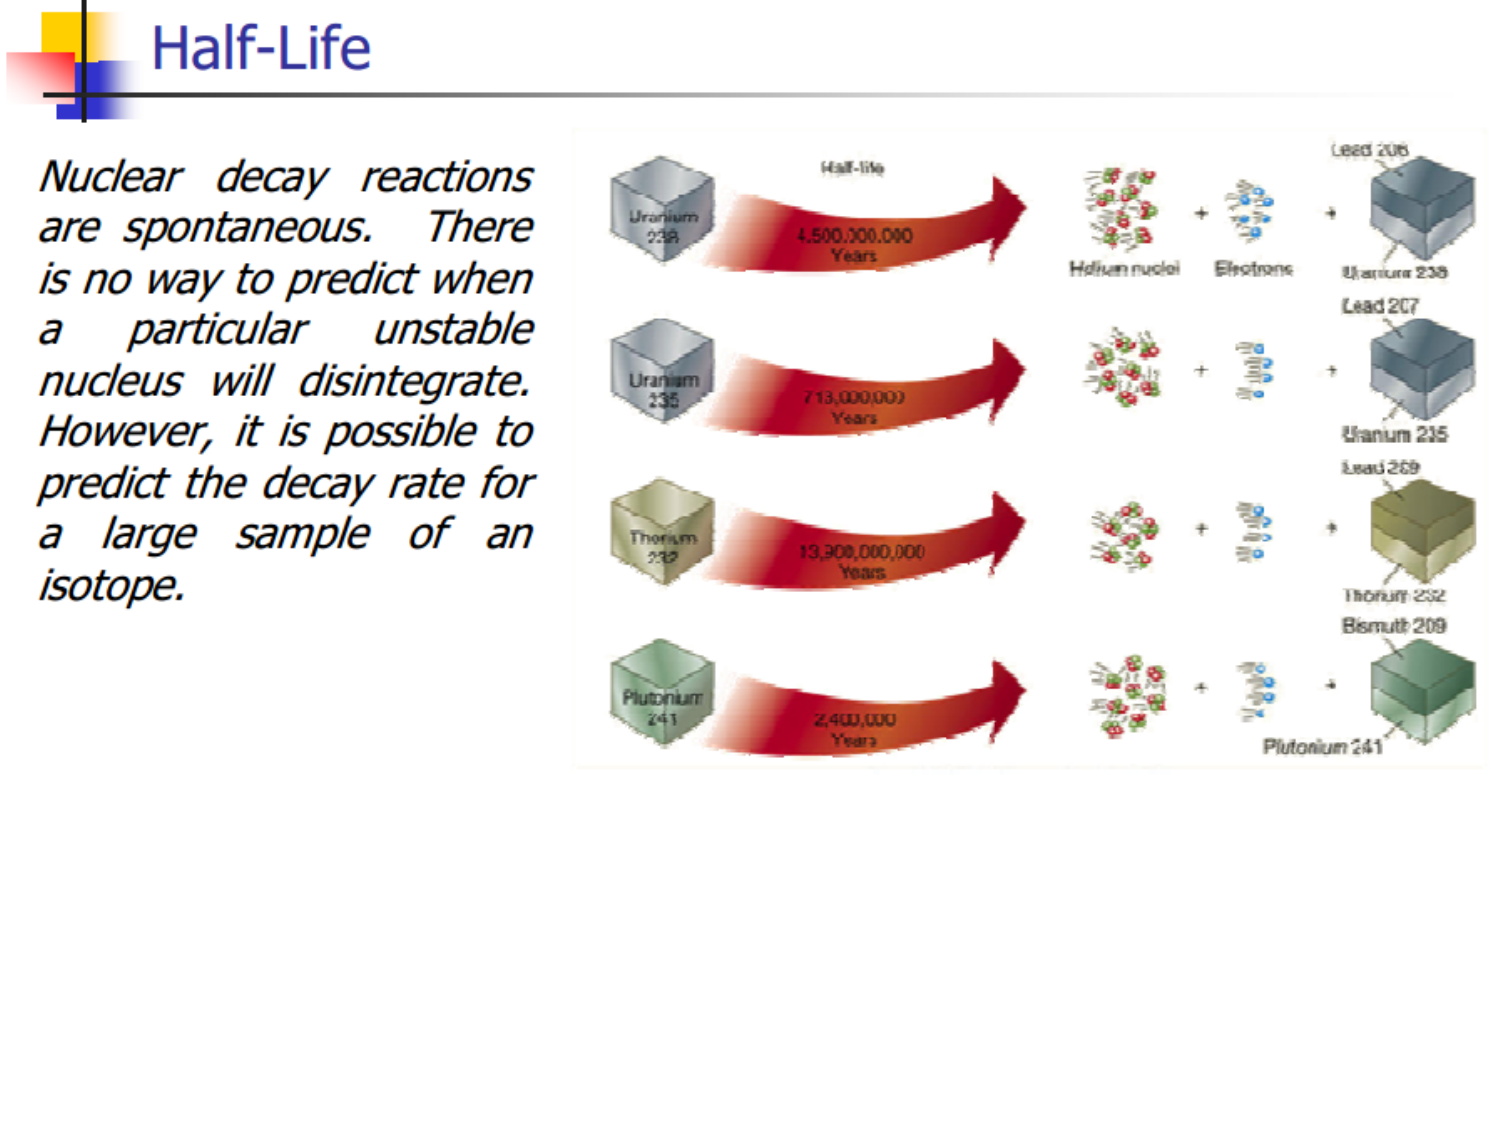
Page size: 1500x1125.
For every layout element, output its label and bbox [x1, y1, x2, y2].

picture [0, 0, 1500, 793]
